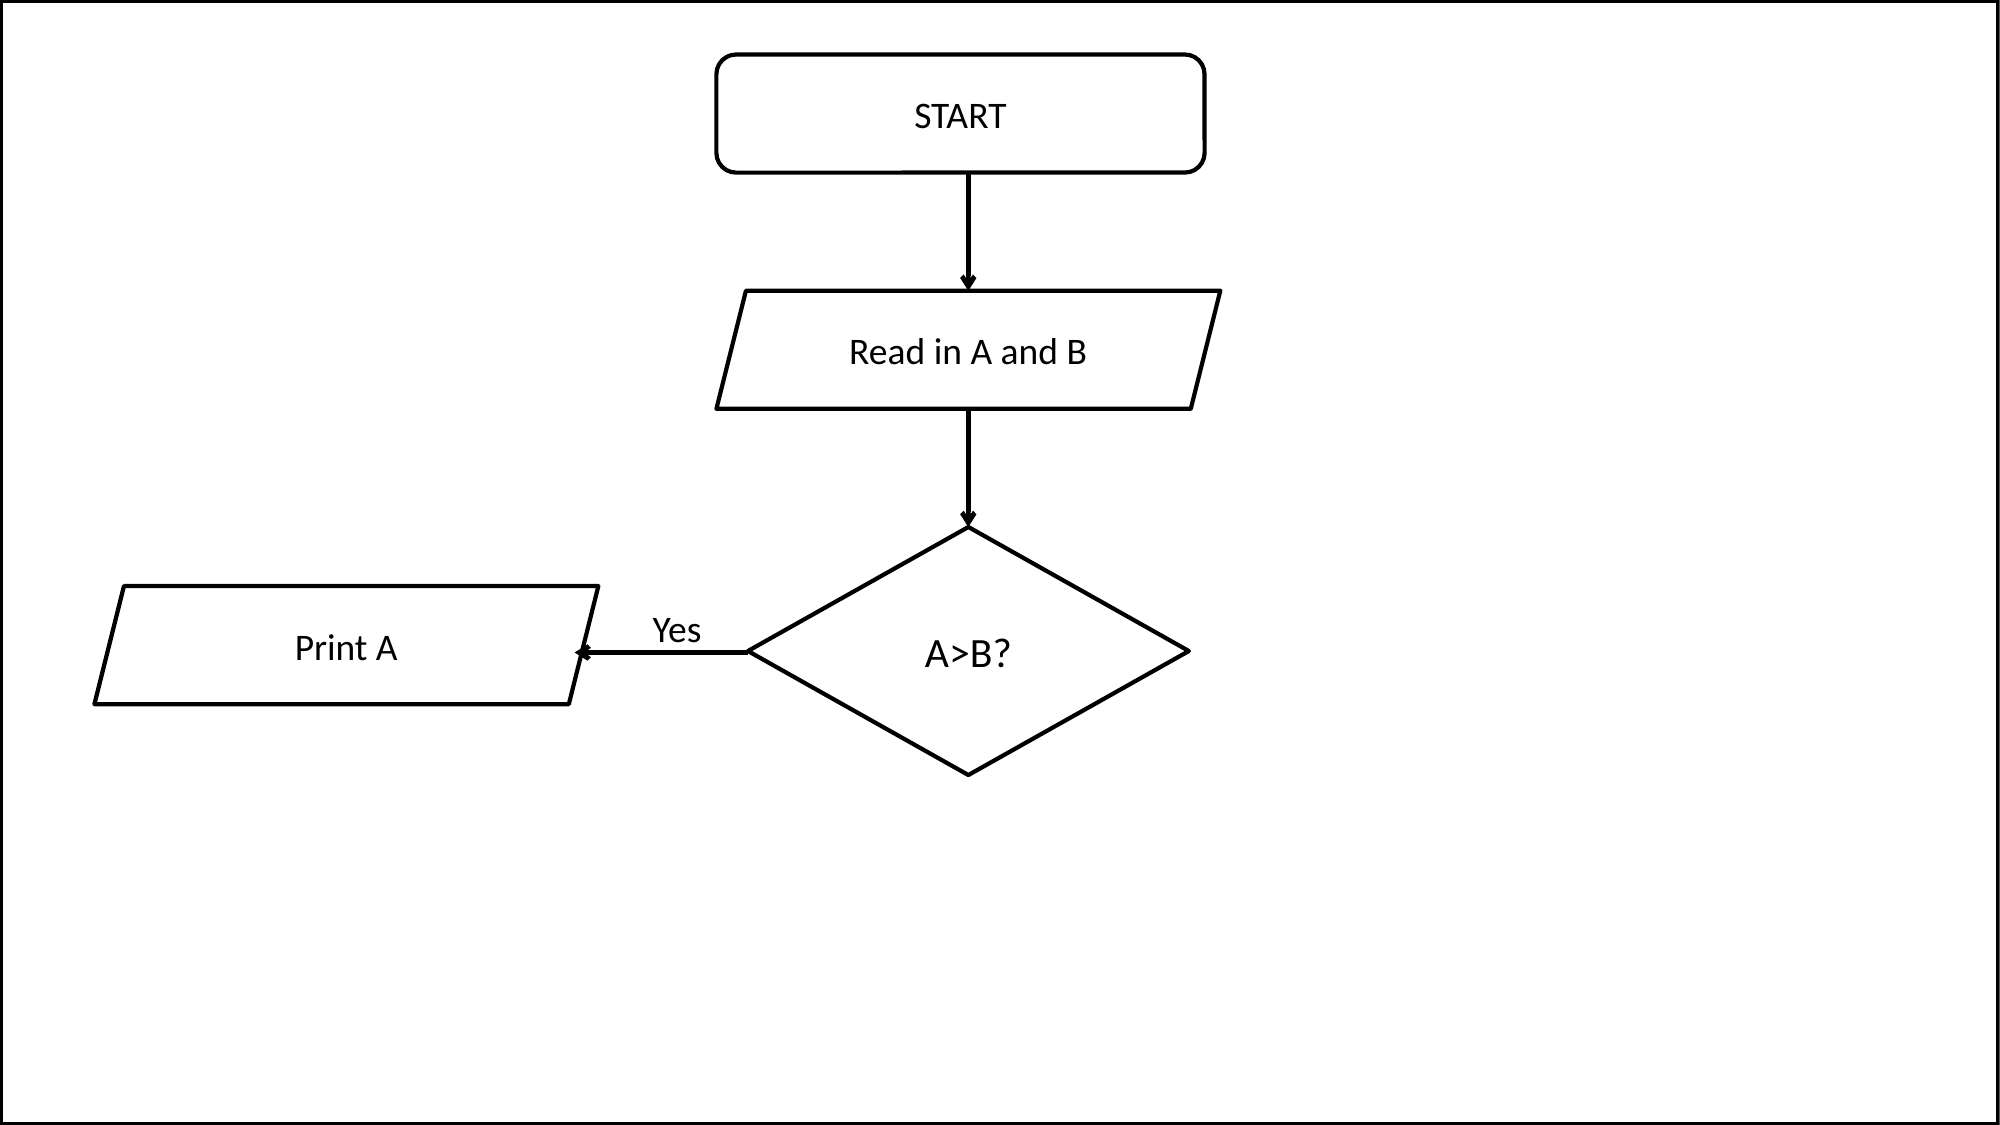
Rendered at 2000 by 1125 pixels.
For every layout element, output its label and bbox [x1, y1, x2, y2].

text_box [0, 0, 2000, 1125]
